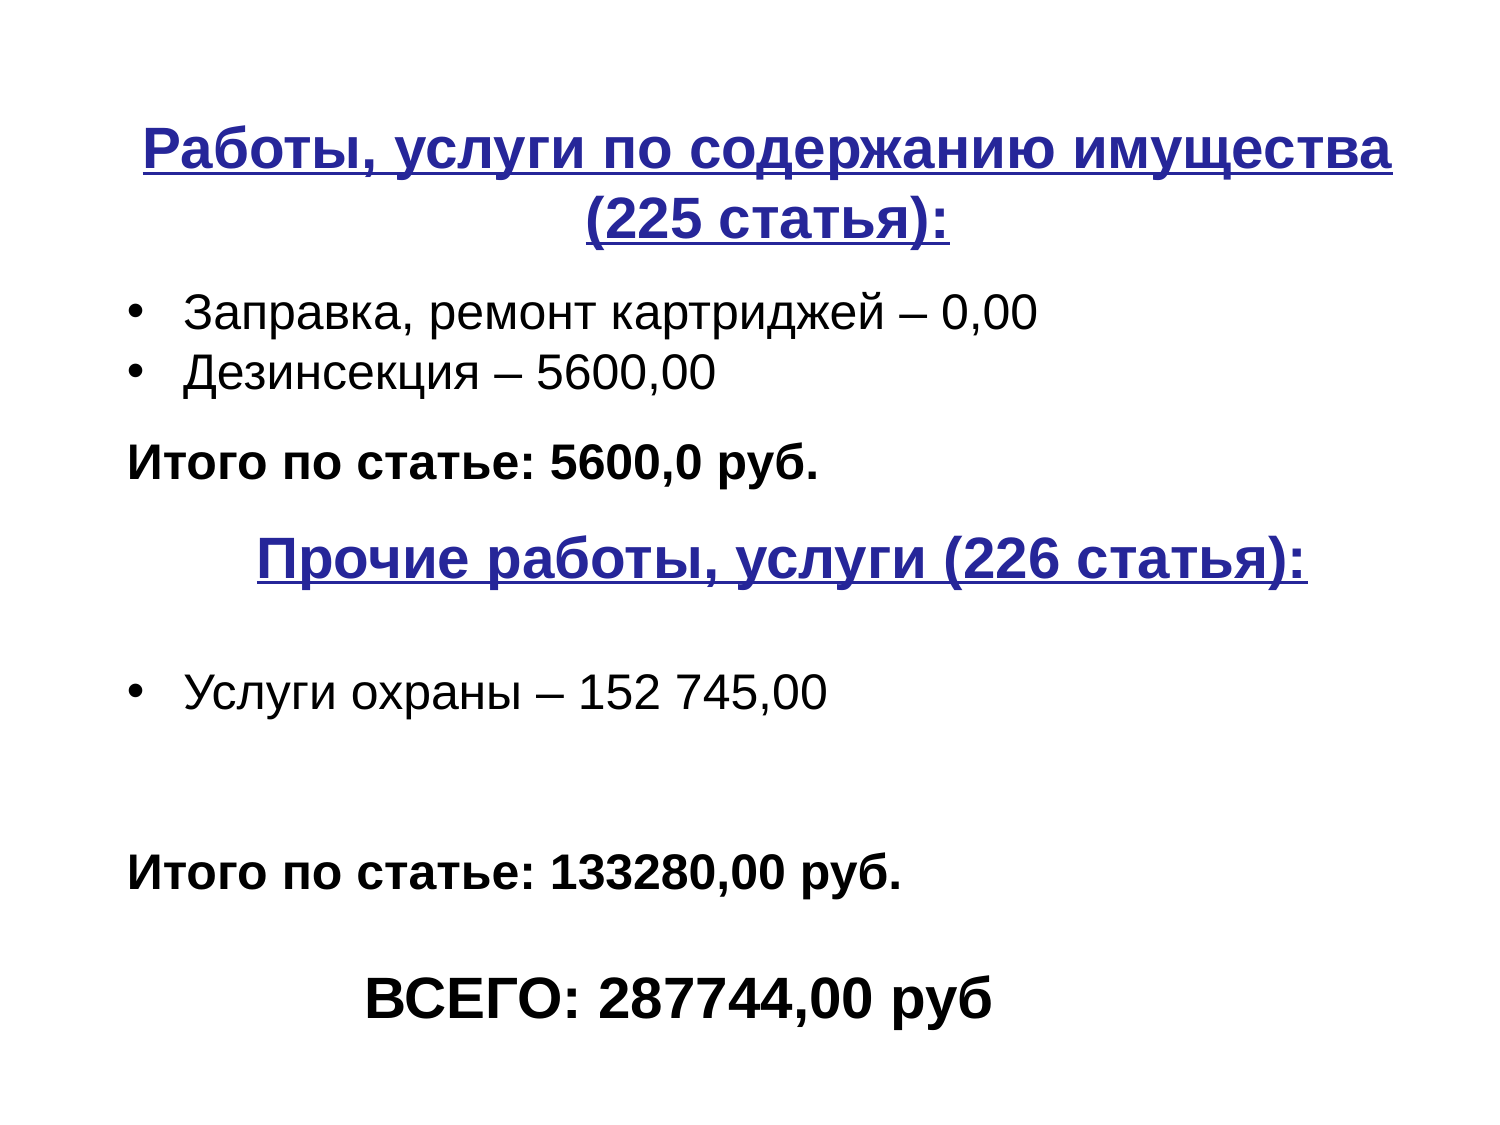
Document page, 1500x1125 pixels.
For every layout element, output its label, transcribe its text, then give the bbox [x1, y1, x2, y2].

text_box Работы, услуги по содержанию имущества (225 статья): Заправка, ремонт картриджей – 0,00 Дезинсекция – 5600,00 Итого по статье: 5600,0 руб. Прочие работы, услуги (226 статья): Услуги охраны – 152 745,00 Итого по статье: 133280,00 руб. ВСЕГО: 287744,00 руб [112, 102, 1424, 1038]
